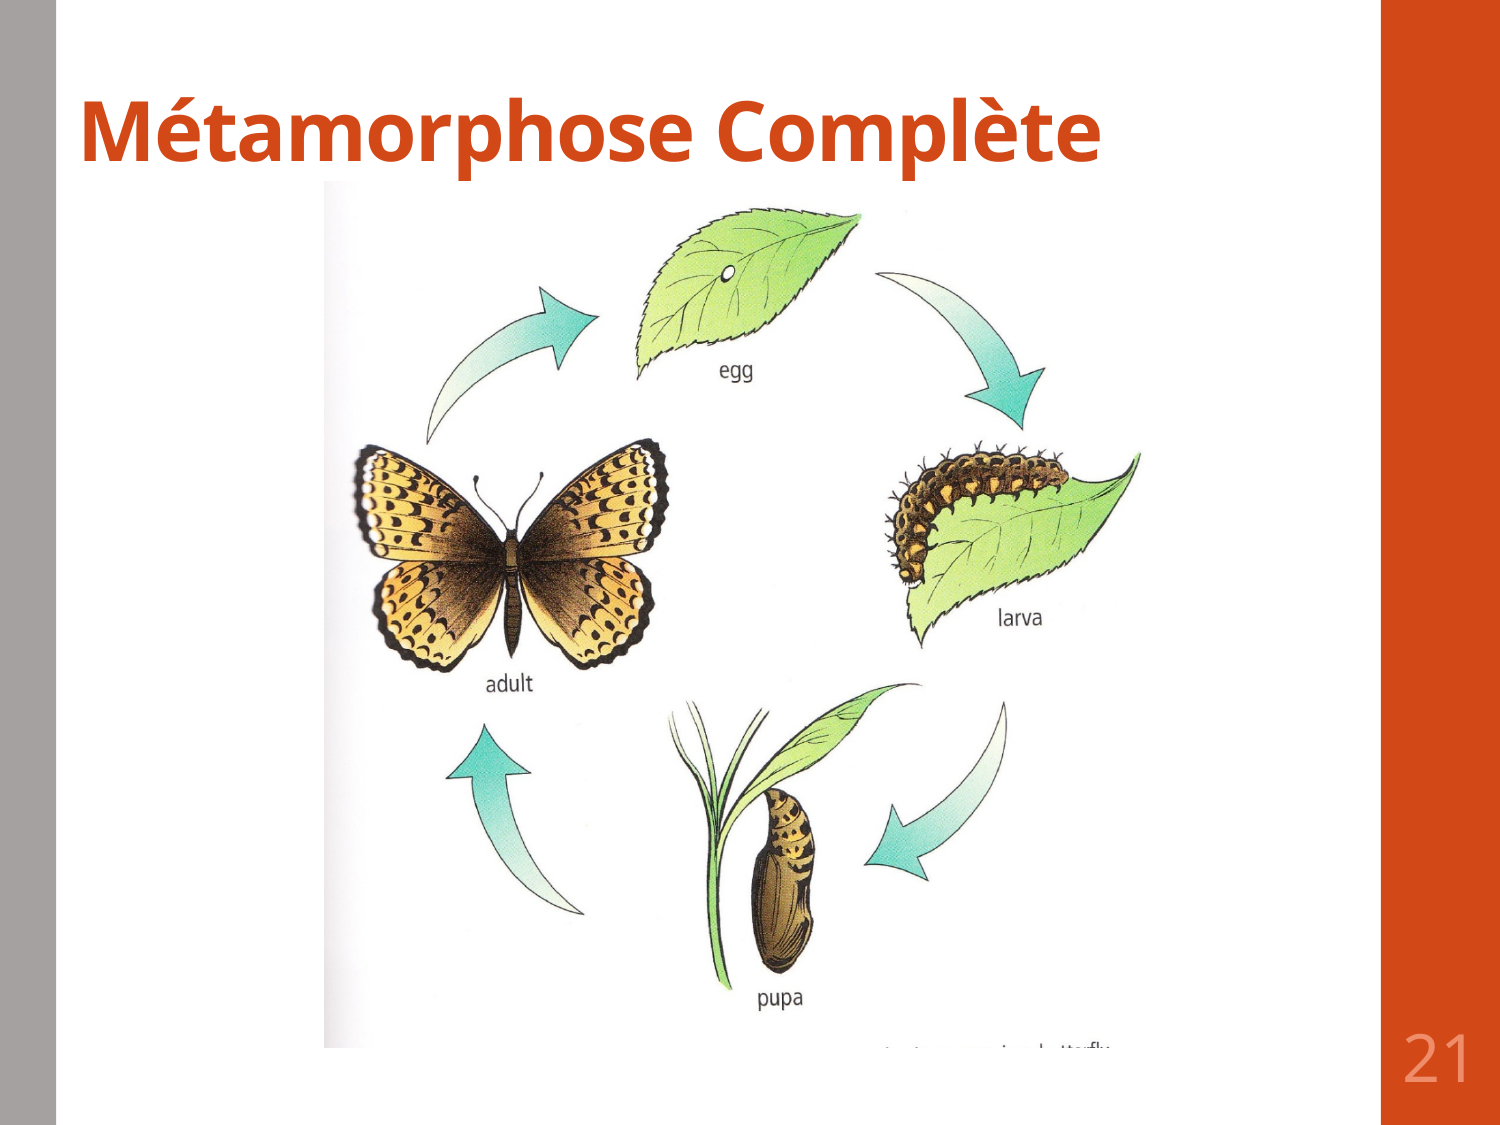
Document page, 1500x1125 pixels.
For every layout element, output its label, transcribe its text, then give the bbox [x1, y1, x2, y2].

slide_number 21 [1384, 1012, 1498, 1110]
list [324, 180, 1163, 1048]
title Métamorphose Complète [62, 0, 1413, 188]
